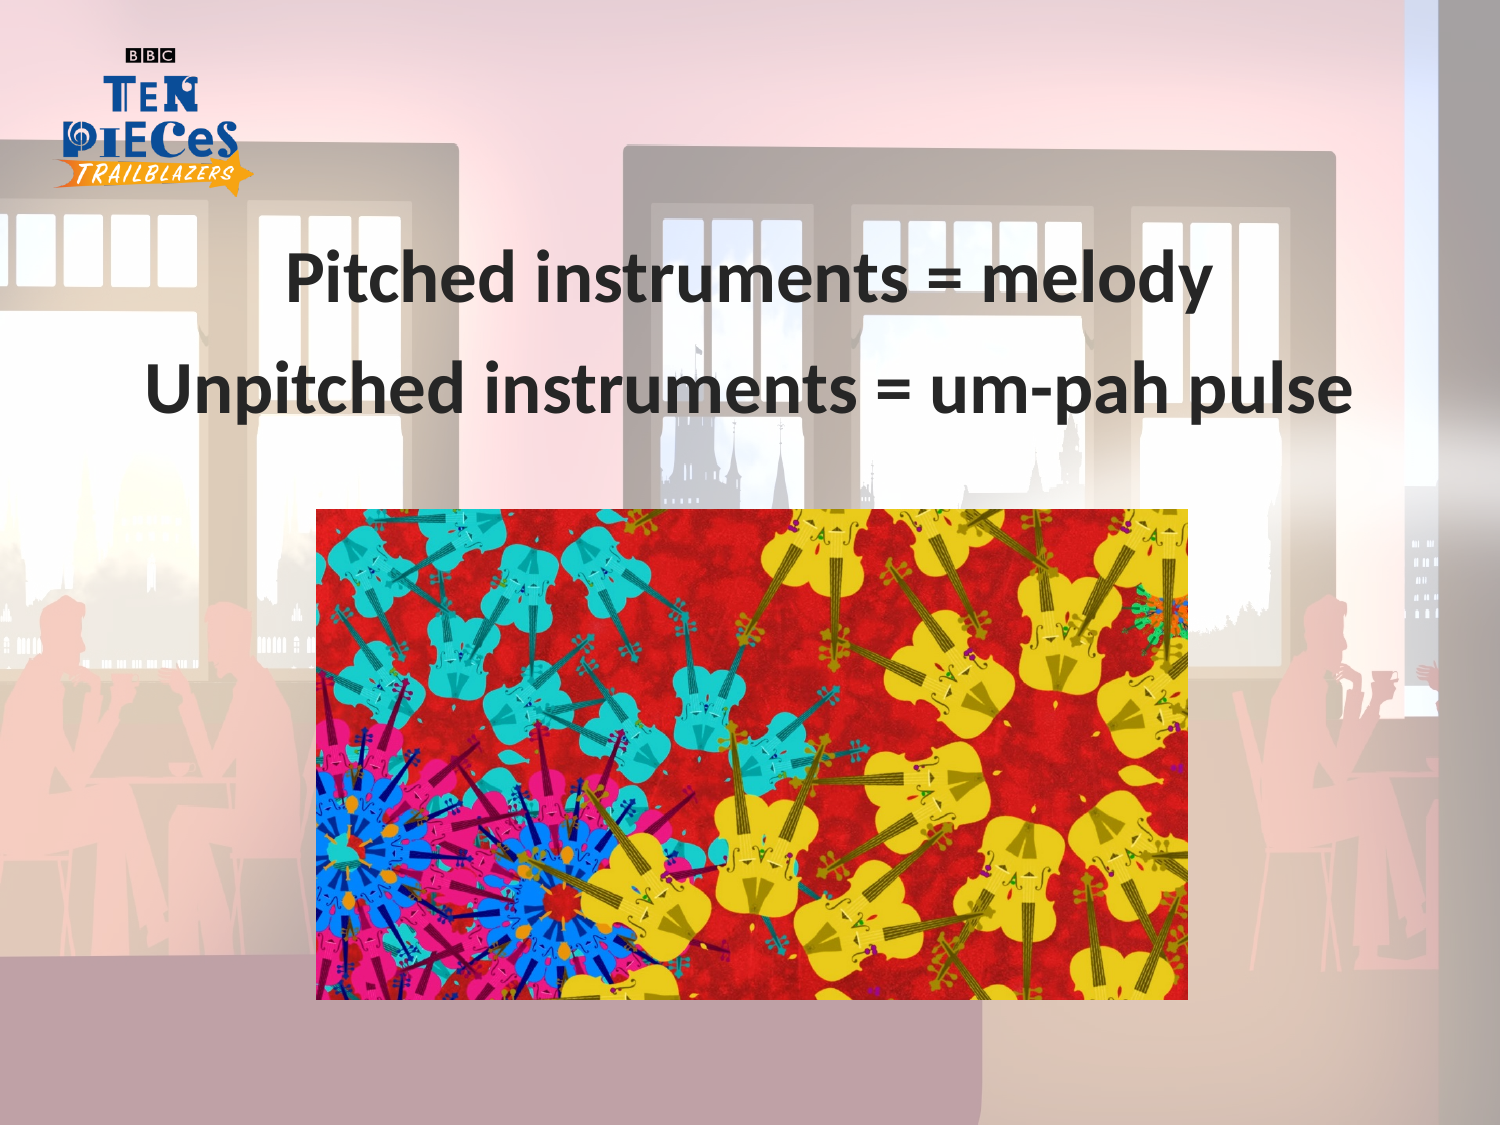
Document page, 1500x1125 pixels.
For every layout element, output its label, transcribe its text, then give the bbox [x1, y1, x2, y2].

text_box Pitched instruments = melody Unpitched instruments = um-pah pulse [94, 219, 1406, 596]
picture [315, 509, 1188, 1000]
picture [52, 48, 255, 197]
